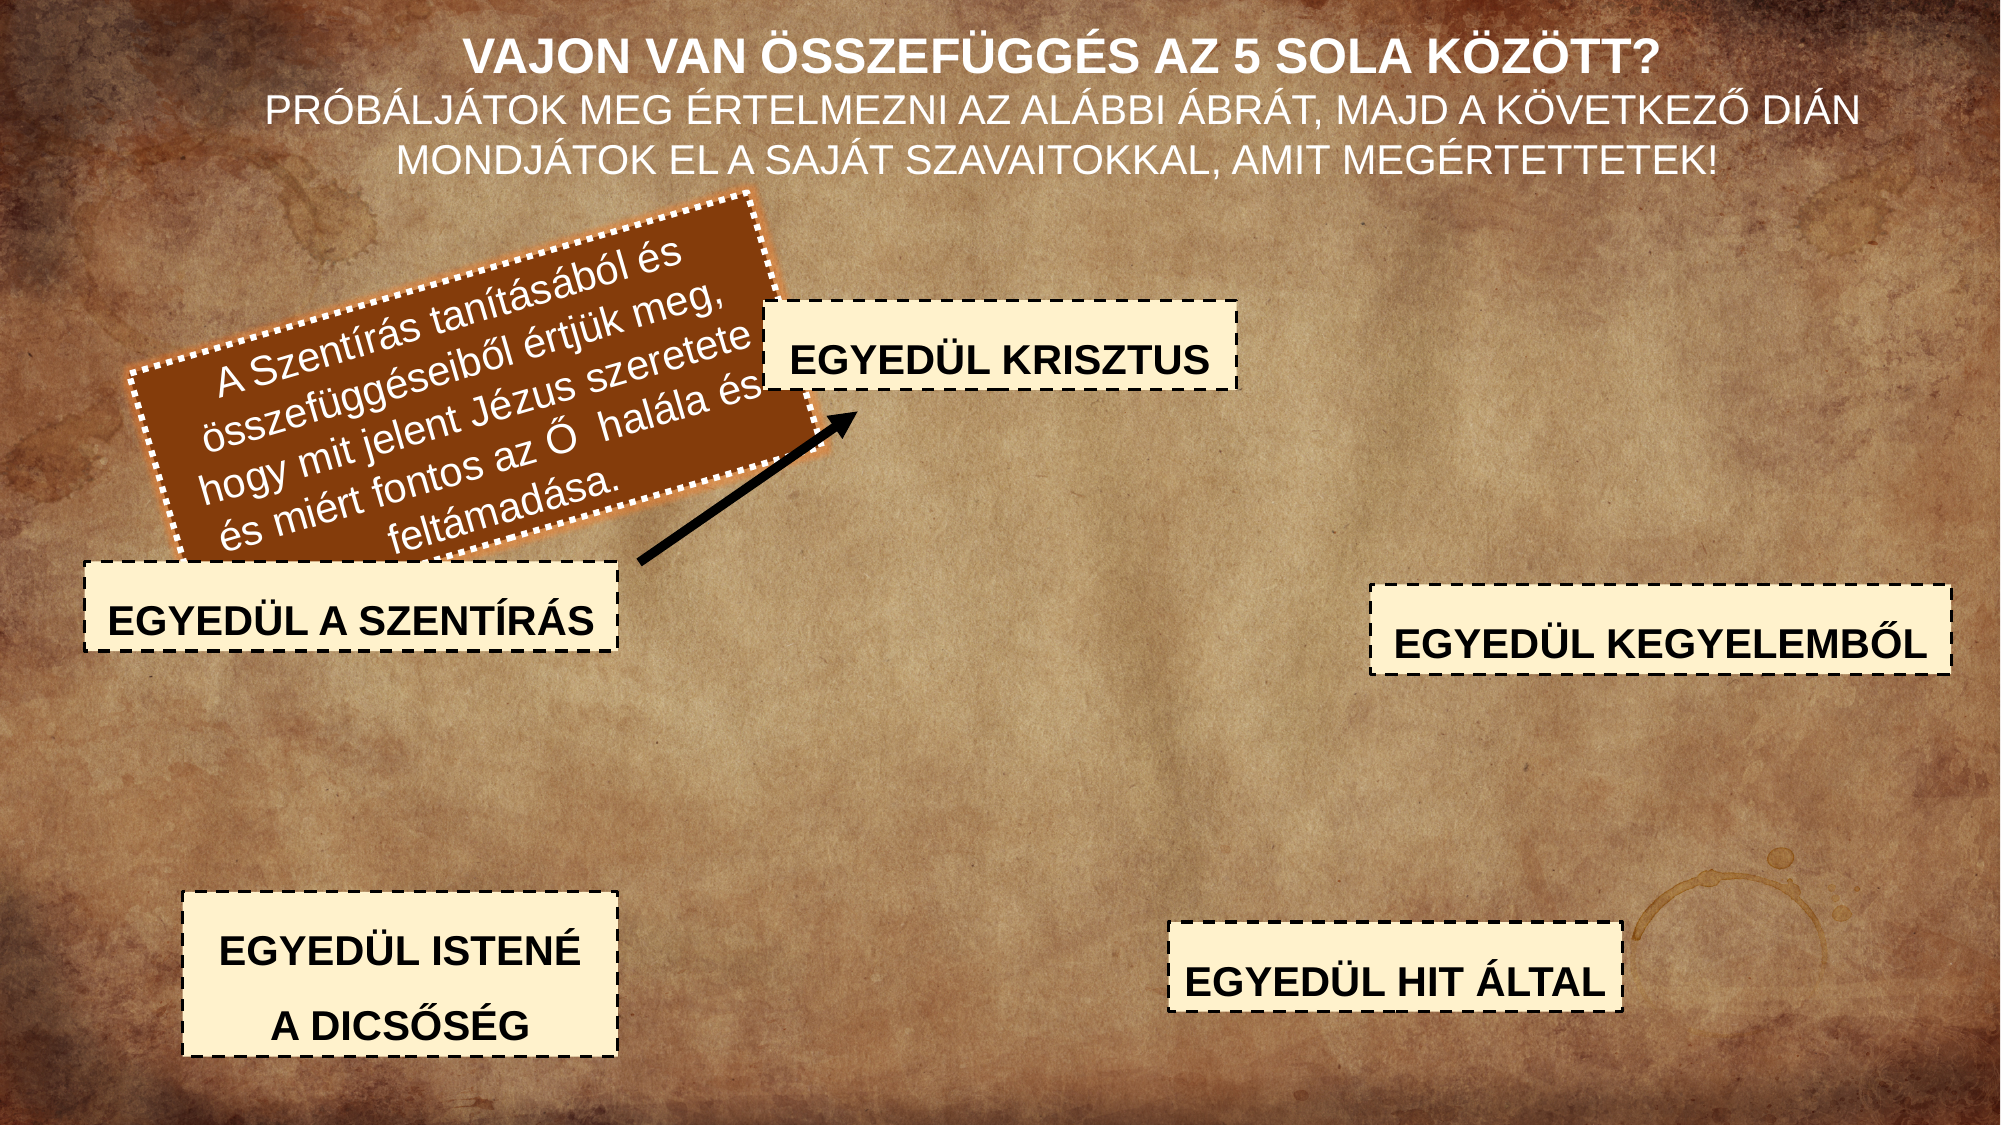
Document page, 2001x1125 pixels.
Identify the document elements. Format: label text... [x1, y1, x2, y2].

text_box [639, 411, 858, 563]
text_box EGYEDÜL A SZENTÍRÁS [84, 561, 618, 652]
text_box EGYEDÜL ISTENÉ A DICSŐSÉG [182, 891, 618, 1057]
text_box EGYEDÜL HIT ÁLTAL [1168, 922, 1623, 1012]
picture [0, 0, 2001, 1125]
text_box VAJON VAN ÖSSZEFÜGGÉS AZ 5 SOLA KÖZÖTT? PRÓBÁLJÁTOK MEG ÉRTELMEZNI AZ ALÁBBI ÁBRÁT, MAJD A KÖVETKEZŐ DIÁN MONDJÁTOK EL A SAJÁT SZAVAITOKKAL, AMIT MEGÉRTETTETEK! [216, 15, 1909, 191]
text_box EGYEDÜL KEGYELEMBŐL [1370, 584, 1952, 675]
text_box A Szentírás tanításából és összefüggéseiből értjük meg, hogy mit jelent Jézus szeretete és miért fontos az Ő halála és feltámadása. [128, 192, 812, 561]
text_box EGYEDÜL KRISZTUS [763, 300, 1237, 390]
